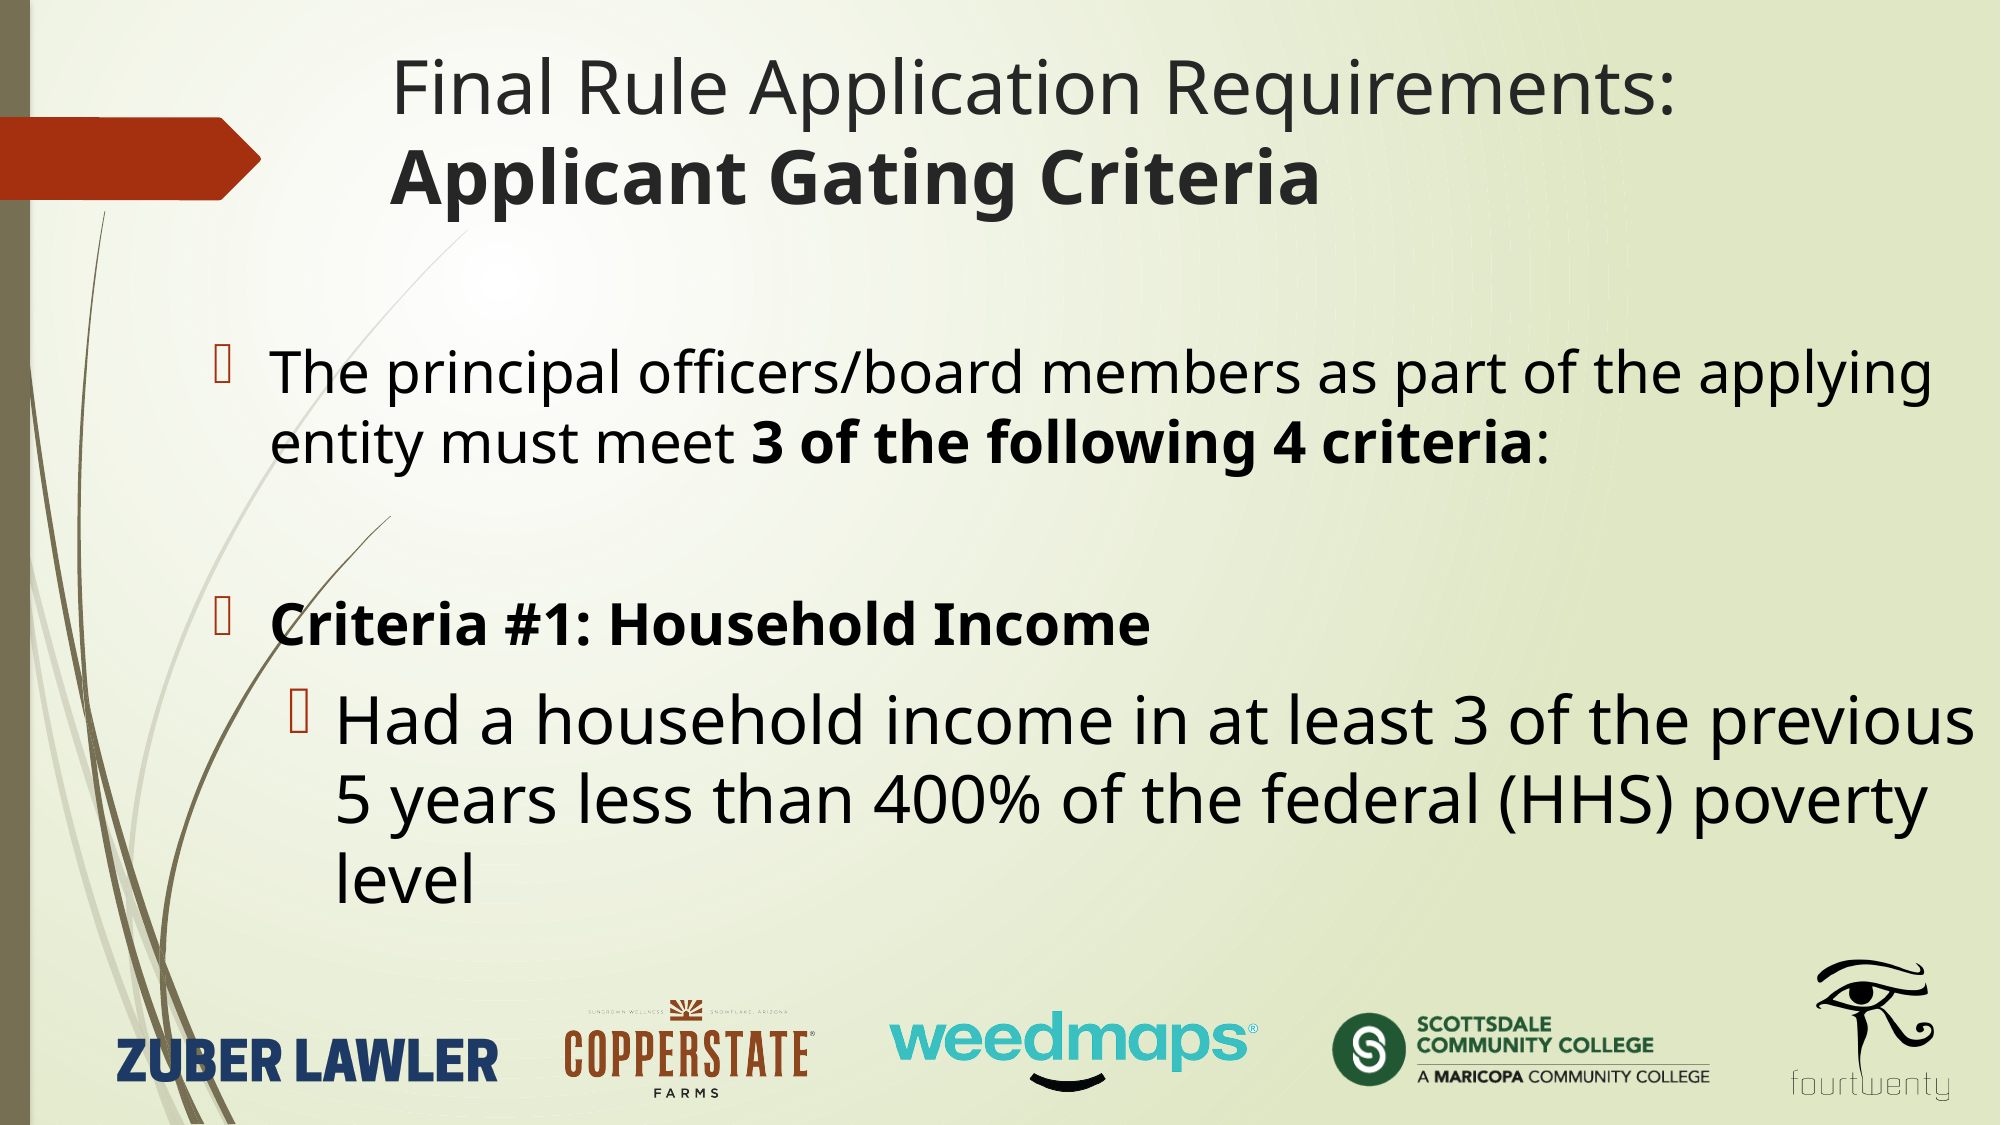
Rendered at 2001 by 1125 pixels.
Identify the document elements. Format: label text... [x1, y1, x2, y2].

title Final Rule Application Requirements: Applicant Gating Criteria [375, 32, 1838, 243]
picture [565, 1000, 815, 1098]
list The principal officers/board members as part of the applying entity must meet 3 of the following 4 criteria: Criteria #1: Household Income Had a household income in at least 3 of the previous 5 years less than 400% of the federal (HHS) poverty level [197, 327, 2000, 1093]
picture [1329, 1010, 1712, 1088]
picture [881, 1004, 1268, 1101]
picture [1789, 950, 1950, 1111]
picture [111, 1036, 504, 1083]
